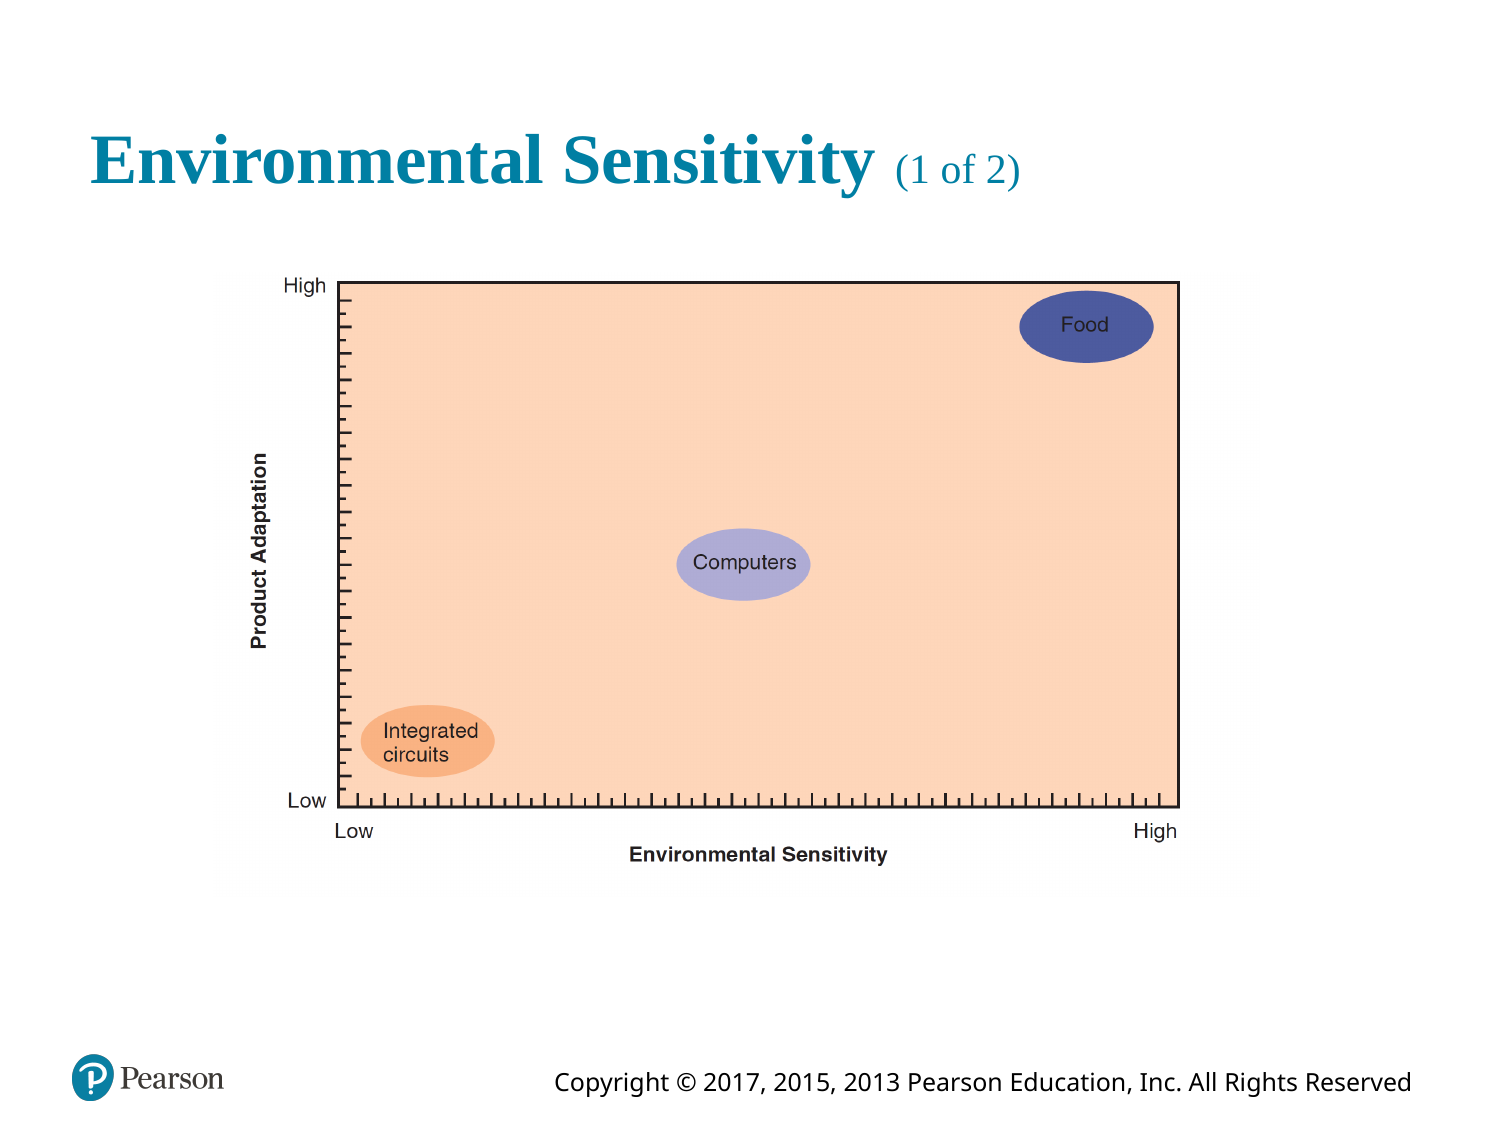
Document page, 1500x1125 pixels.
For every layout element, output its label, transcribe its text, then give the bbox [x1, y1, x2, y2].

title Environmental Sensitivity (1 of 2) [75, 37, 1425, 213]
picture [72, 1054, 88, 1070]
picture [98, 1054, 224, 1101]
picture [80, 1063, 106, 1088]
picture [72, 1087, 83, 1101]
picture [213, 272, 1260, 897]
